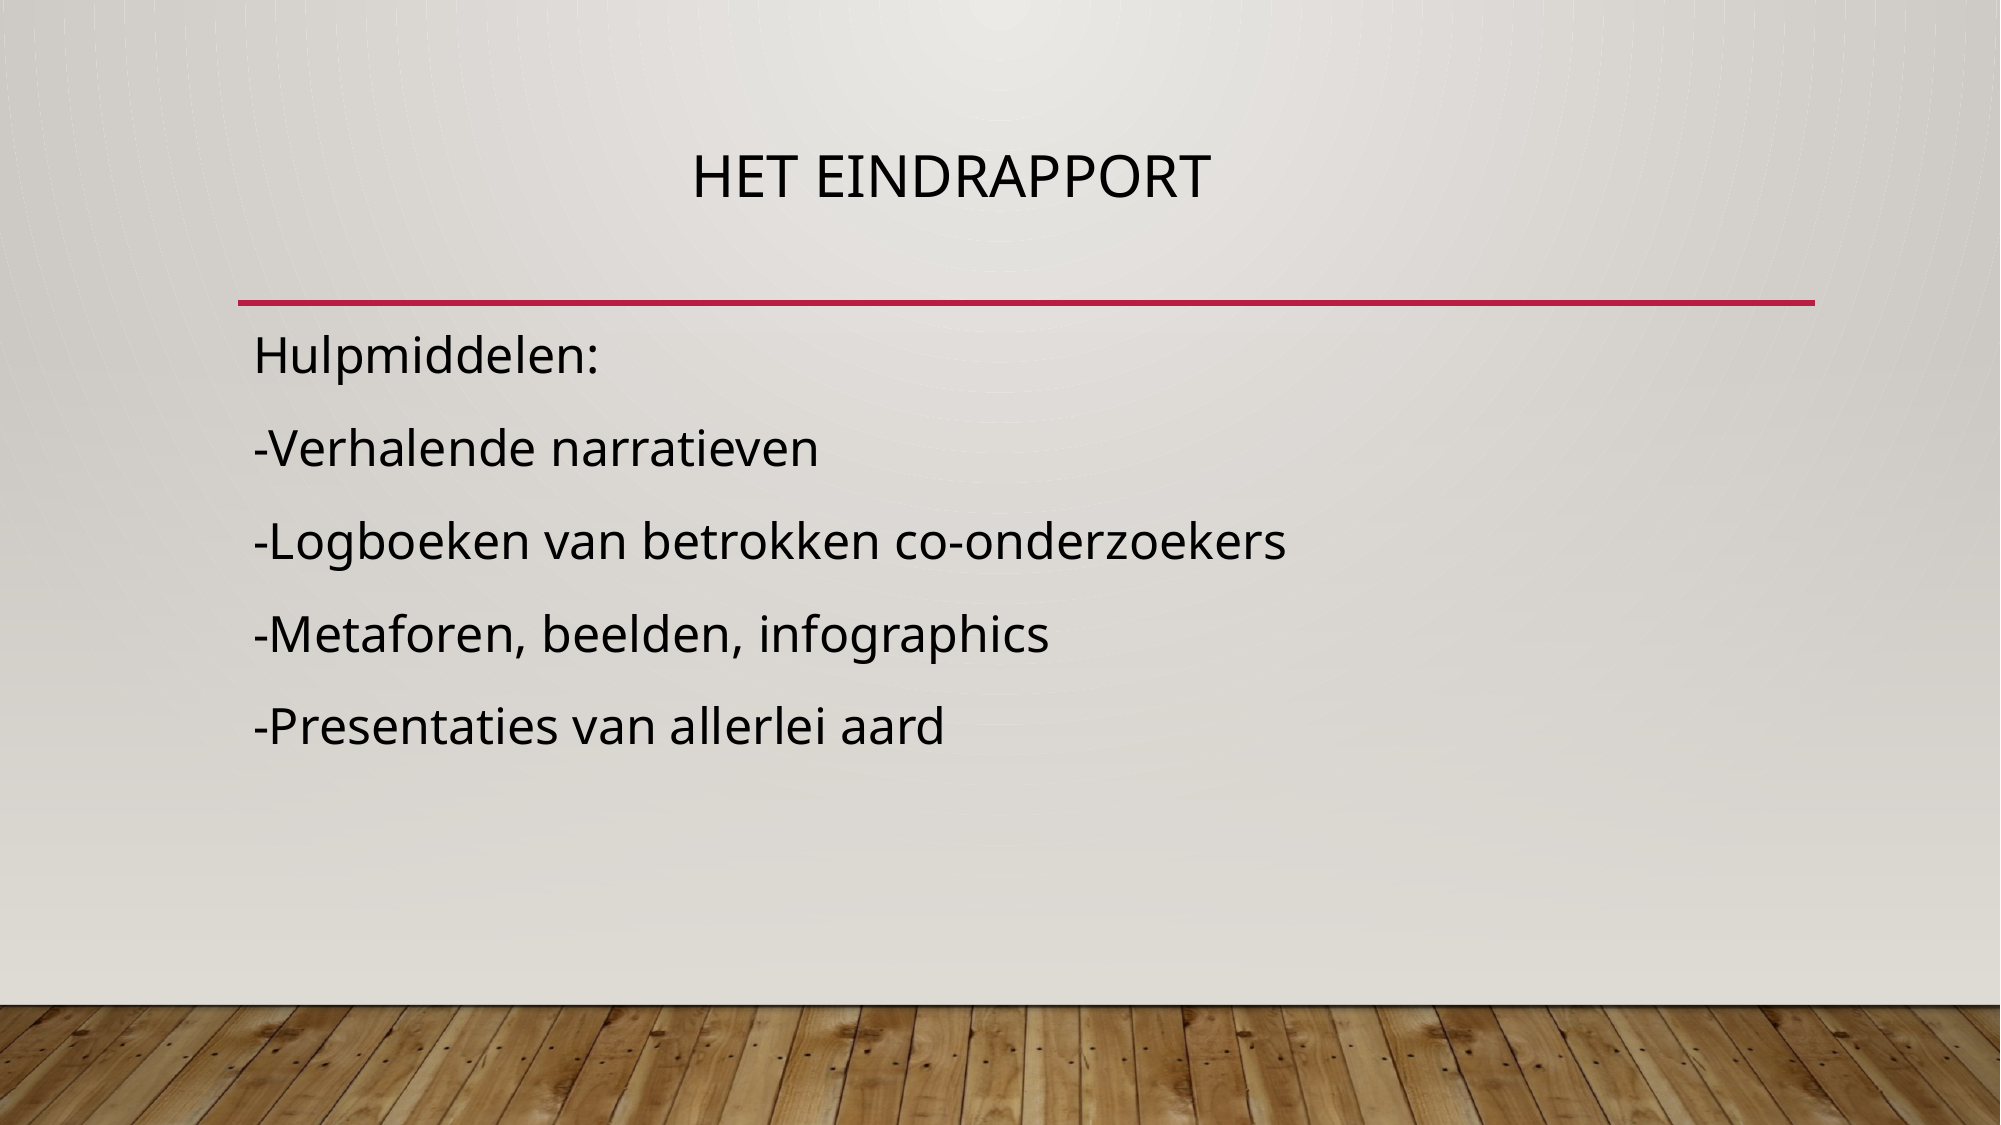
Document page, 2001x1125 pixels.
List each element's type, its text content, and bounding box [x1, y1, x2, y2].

title Het eindrapport [238, 131, 1814, 304]
list Hulpmiddelen: -Verhalende narratieven -Logboeken van betrokken co-onderzoekers -Metaforen, beelden, infographics -Presentaties van allerlei aard [238, 304, 1814, 871]
picture [0, 1005, 2000, 1125]
